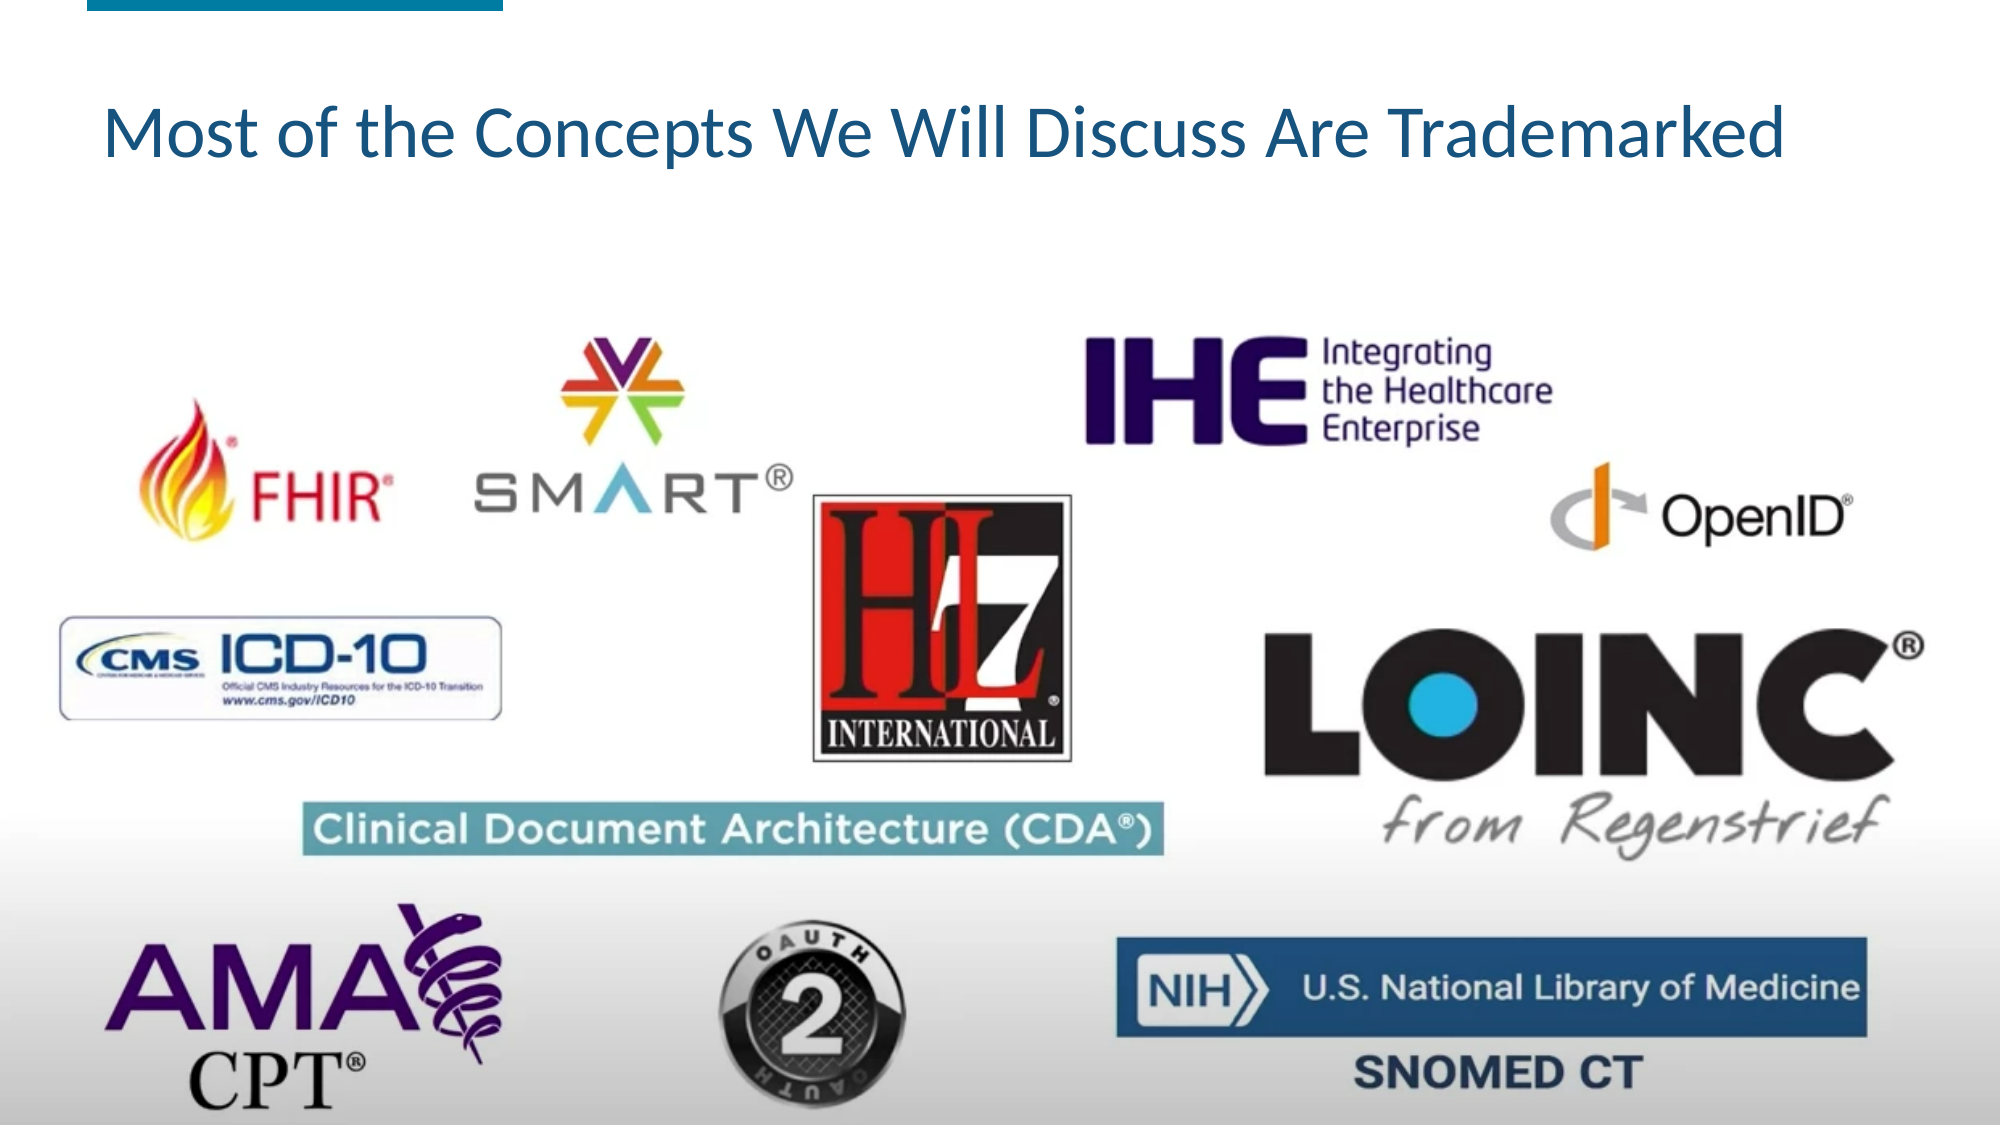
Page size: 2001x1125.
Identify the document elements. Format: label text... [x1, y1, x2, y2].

text_box Most of the Concepts We Will Discuss Are Trademarked [87, 74, 1863, 180]
picture [0, 287, 2000, 1125]
